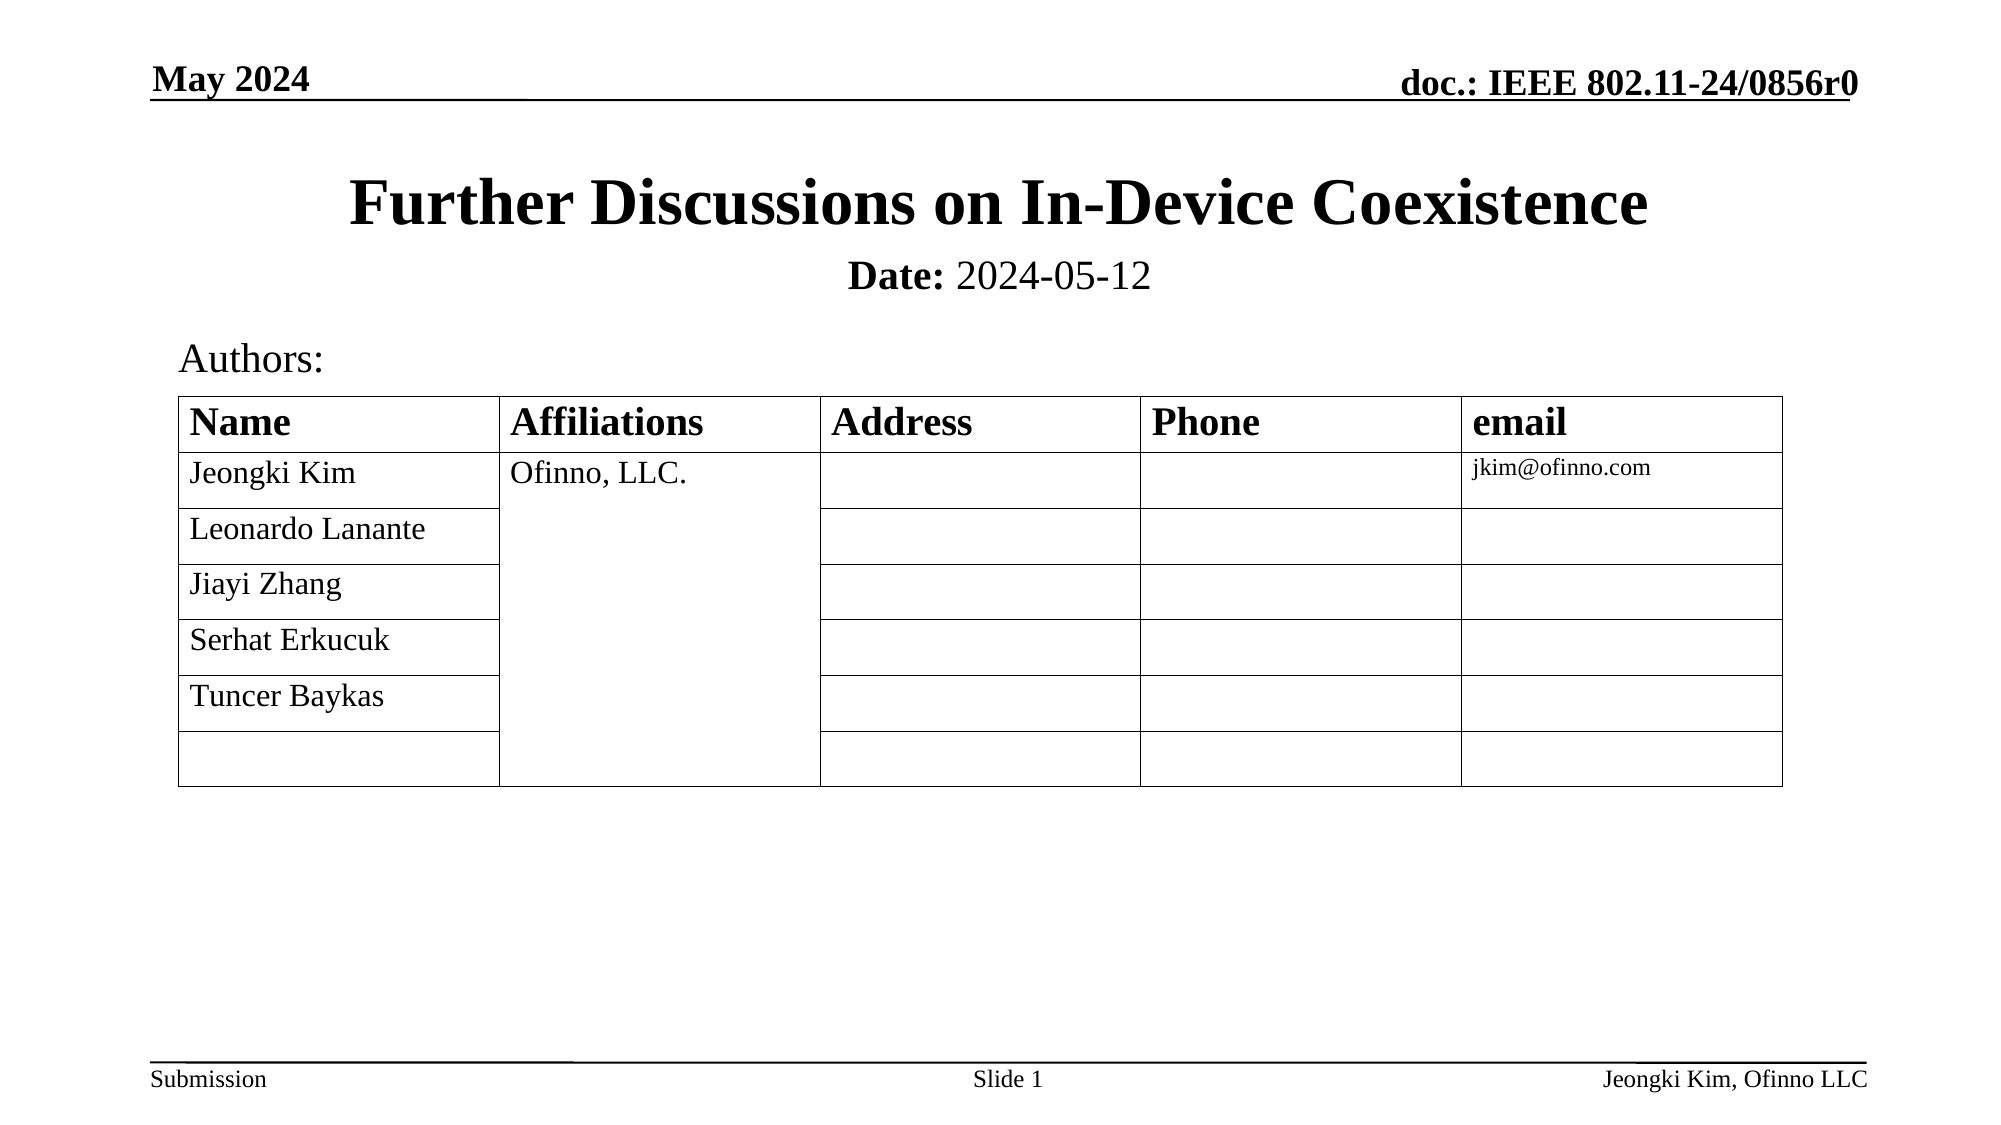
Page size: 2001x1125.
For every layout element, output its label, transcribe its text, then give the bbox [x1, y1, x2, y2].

footer Jeongki Kim, Ofinno LLC [1171, 1061, 1869, 1093]
slide_number Slide 1 [950, 1061, 1067, 1123]
subtitle Date: 2024-05-12 [299, 239, 1701, 319]
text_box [163, 396, 1833, 836]
text_box Authors: [162, 323, 401, 387]
title Further Discussions on In-Device Coexistence [149, 76, 1851, 319]
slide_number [152, 54, 563, 100]
